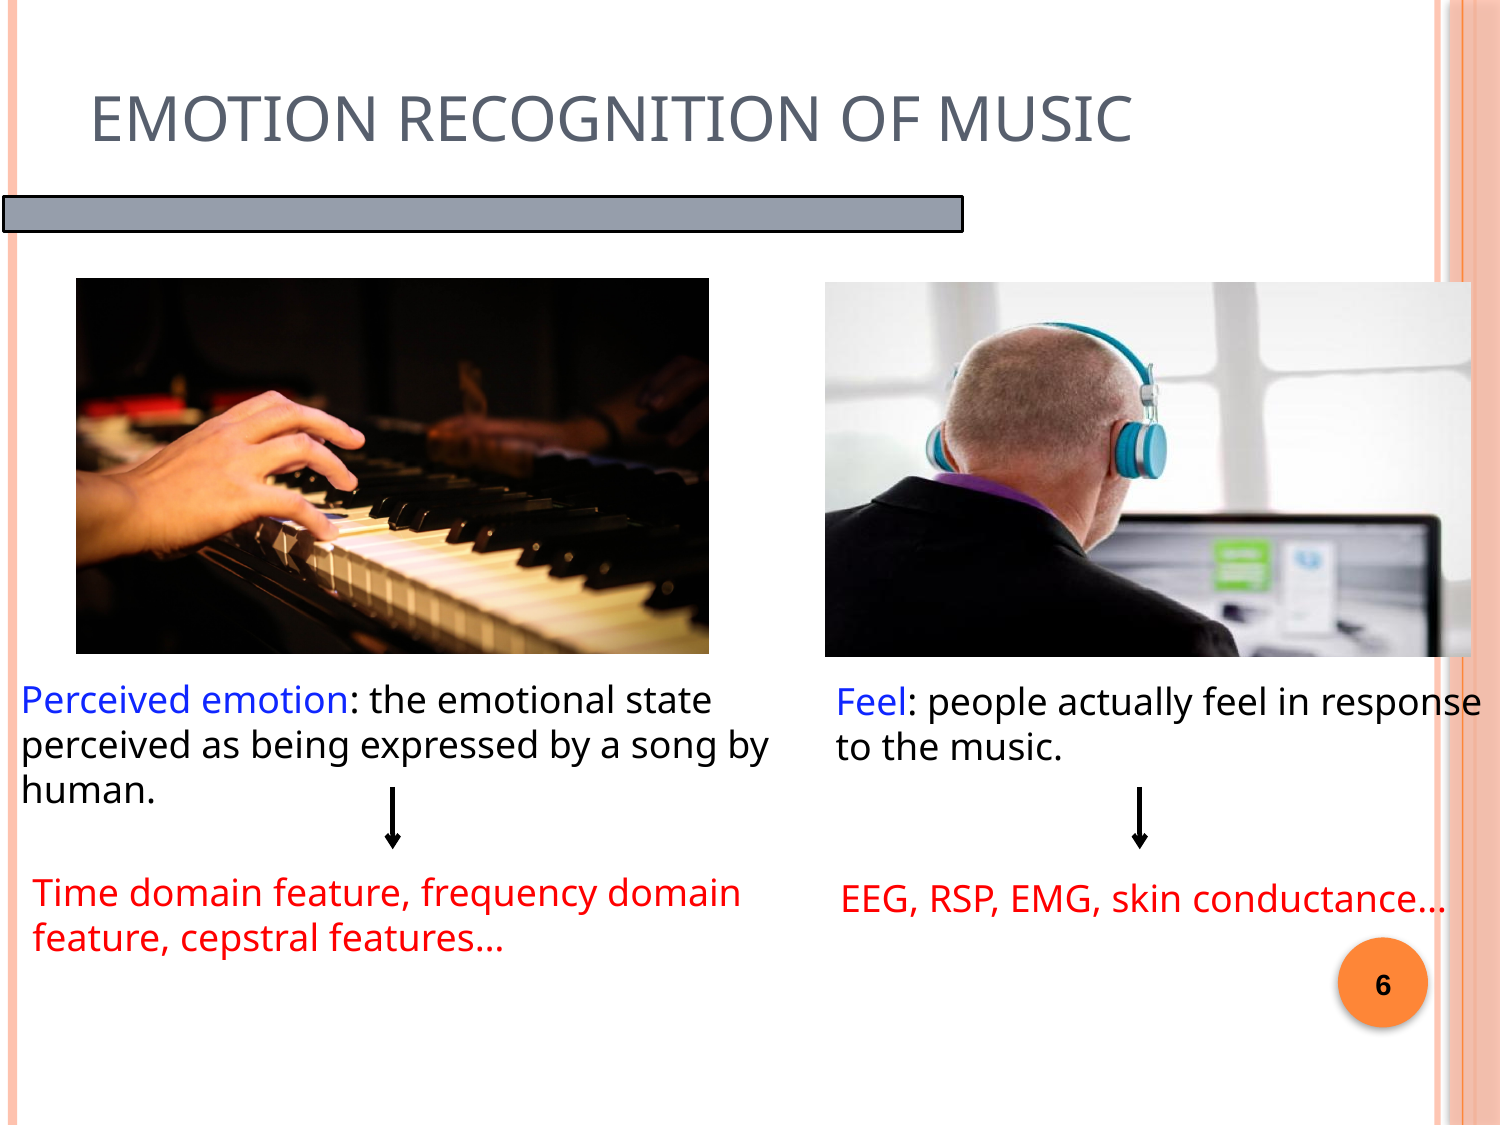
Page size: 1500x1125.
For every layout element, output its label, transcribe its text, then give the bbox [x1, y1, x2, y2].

slide_number 6 [1333, 940, 1434, 1027]
picture [825, 281, 1472, 658]
text_box Feel: people actually feel in response to the music. [820, 670, 1500, 821]
text_box EEG, RSP, EMG, skin conductance… [825, 868, 1500, 928]
text_box Perceived emotion: the emotional state perceived as being expressed by a song by human. [5, 668, 833, 819]
text_box Time domain feature, frequency domain feature, cepstral features… [17, 861, 774, 967]
list [75, 819, 1300, 1062]
text_box [1, 194, 965, 234]
title Emotion Recognition of Music [75, 45, 1300, 161]
picture [76, 278, 710, 655]
list [75, 262, 1300, 670]
